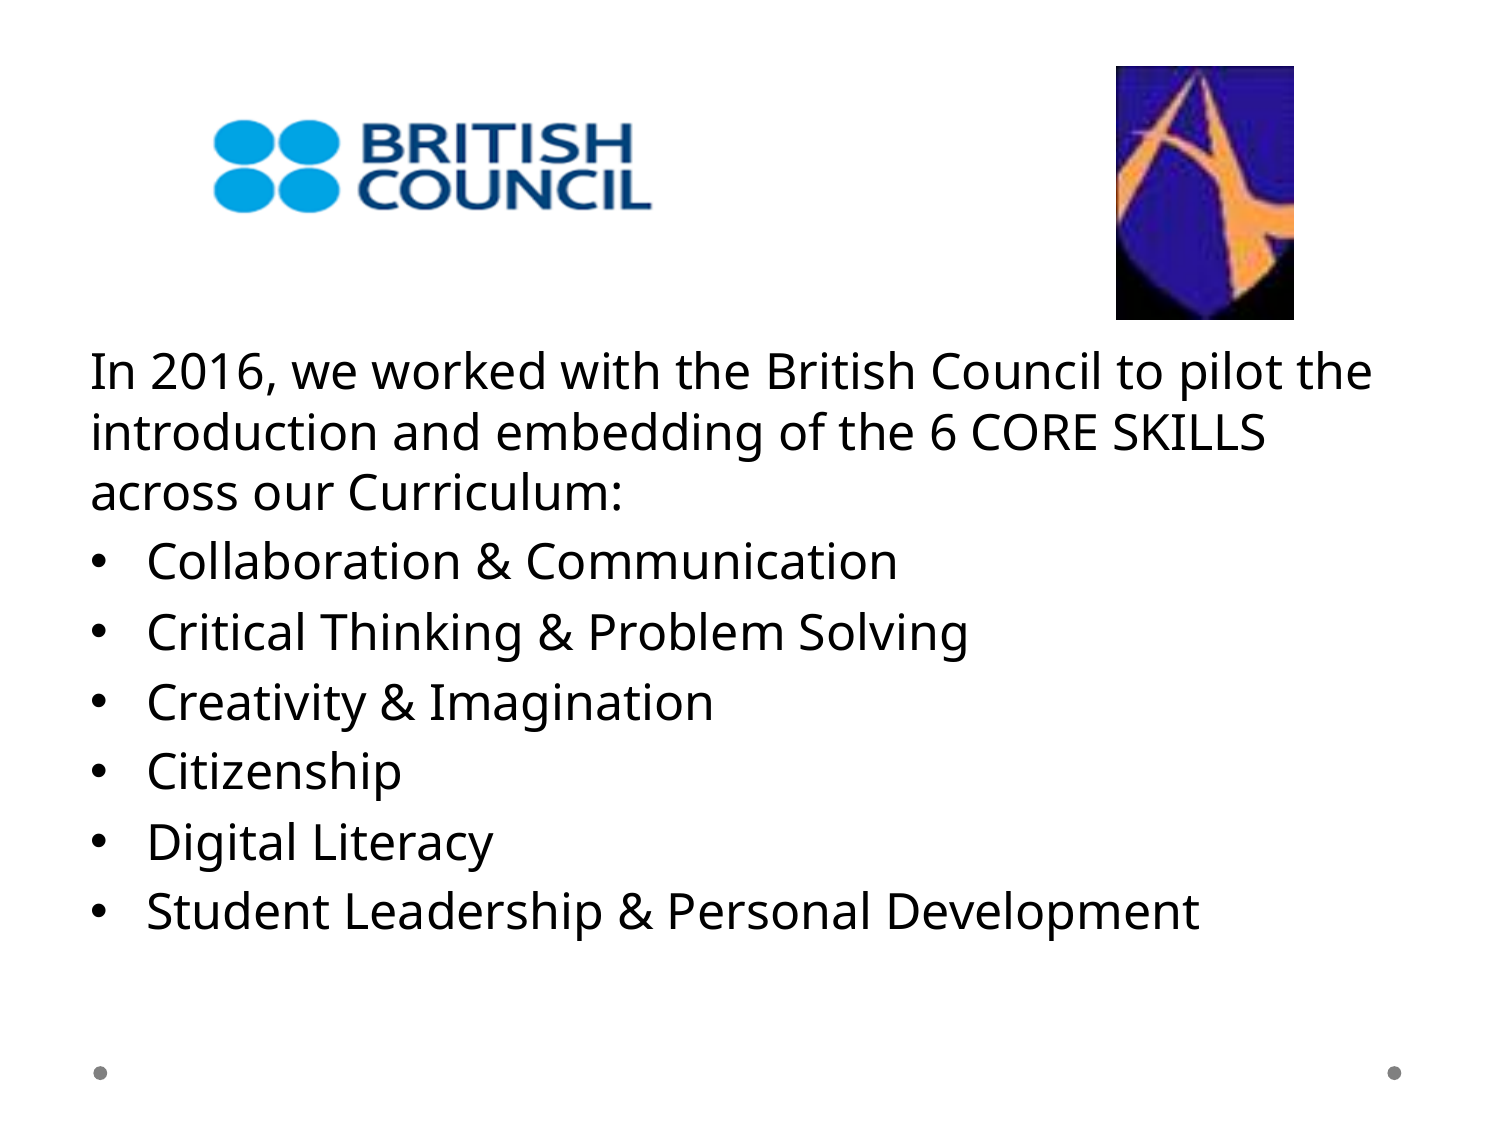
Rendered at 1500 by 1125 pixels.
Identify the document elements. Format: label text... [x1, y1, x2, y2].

picture [130, 19, 736, 314]
picture [1115, 66, 1294, 321]
list In 2016, we worked with the British Council to pilot the introduction and embedding of the 6 CORE SKILLS across our Curriculum: Collaboration & Communication Critical Thinking & Problem Solving Creativity & Imagination Citizenship Digital Literacy Student Leadership & Personal Development [75, 262, 1425, 1005]
